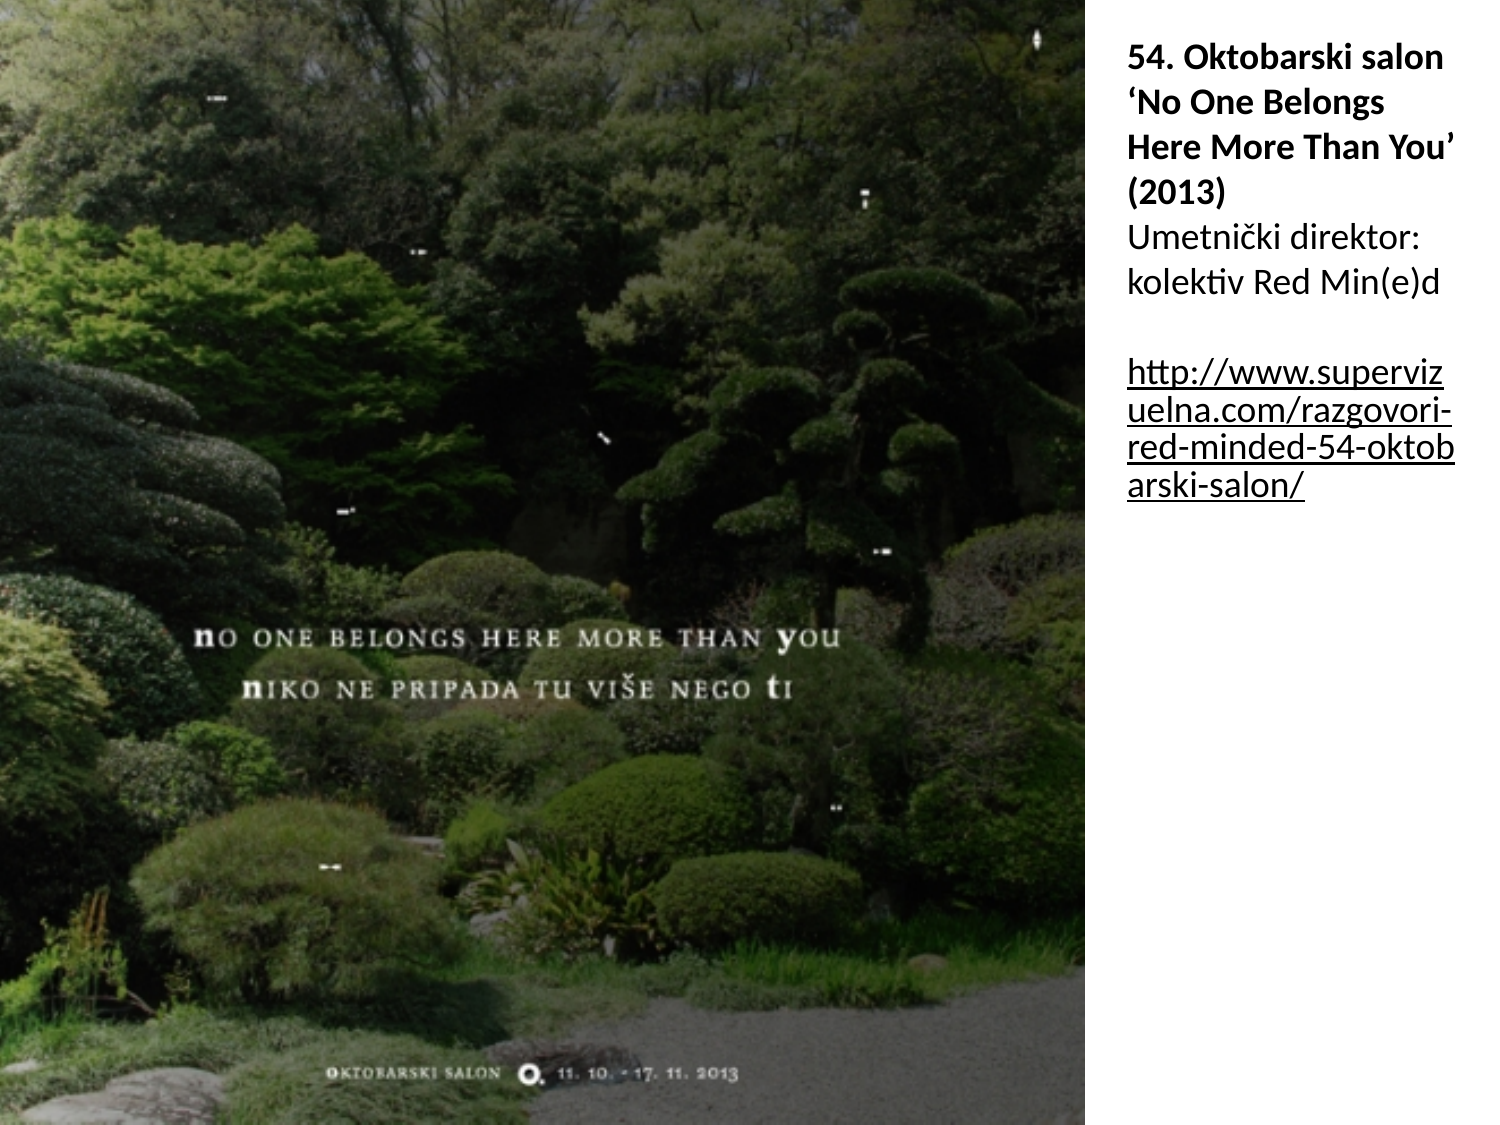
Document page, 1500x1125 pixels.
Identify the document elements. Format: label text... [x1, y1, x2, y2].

text_box 54. Oktobarski salon ‘No One Belongs Here More Than You’ (2013) Umetnički direktor: kolektiv Red Min(e)d http://www.supervizuelna.com/razgovori-red-minded-54-oktobarski-salon/ [1112, 24, 1475, 445]
picture [0, 0, 1085, 1125]
